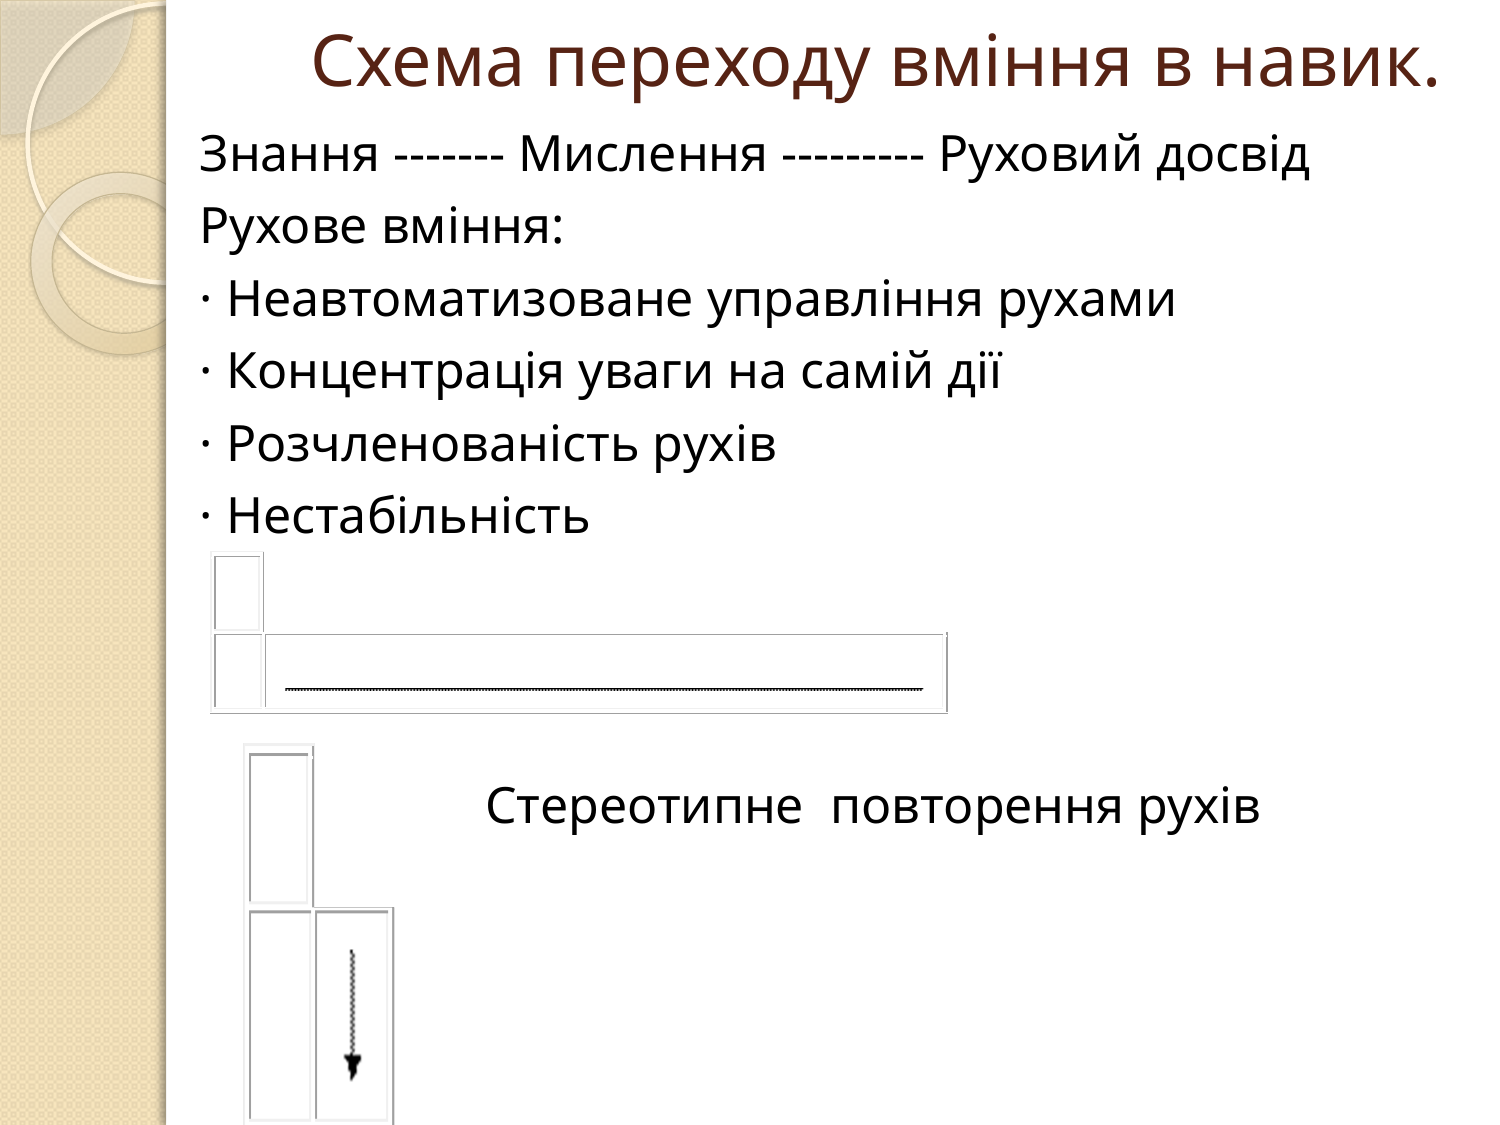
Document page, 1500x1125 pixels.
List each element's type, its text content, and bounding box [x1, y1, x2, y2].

title Схема переходу вміння в навик. [235, 0, 1466, 113]
list Знання ------- Мислення --------- Руховий досвід Рухове вміння: · Неавтоматизоване управління рухами · Концентрація уваги на самій дії · Розчленованість рухів · Нестабільність Стереотипне повторення рухів [171, 113, 1500, 1083]
picture [194, 550, 1500, 1125]
